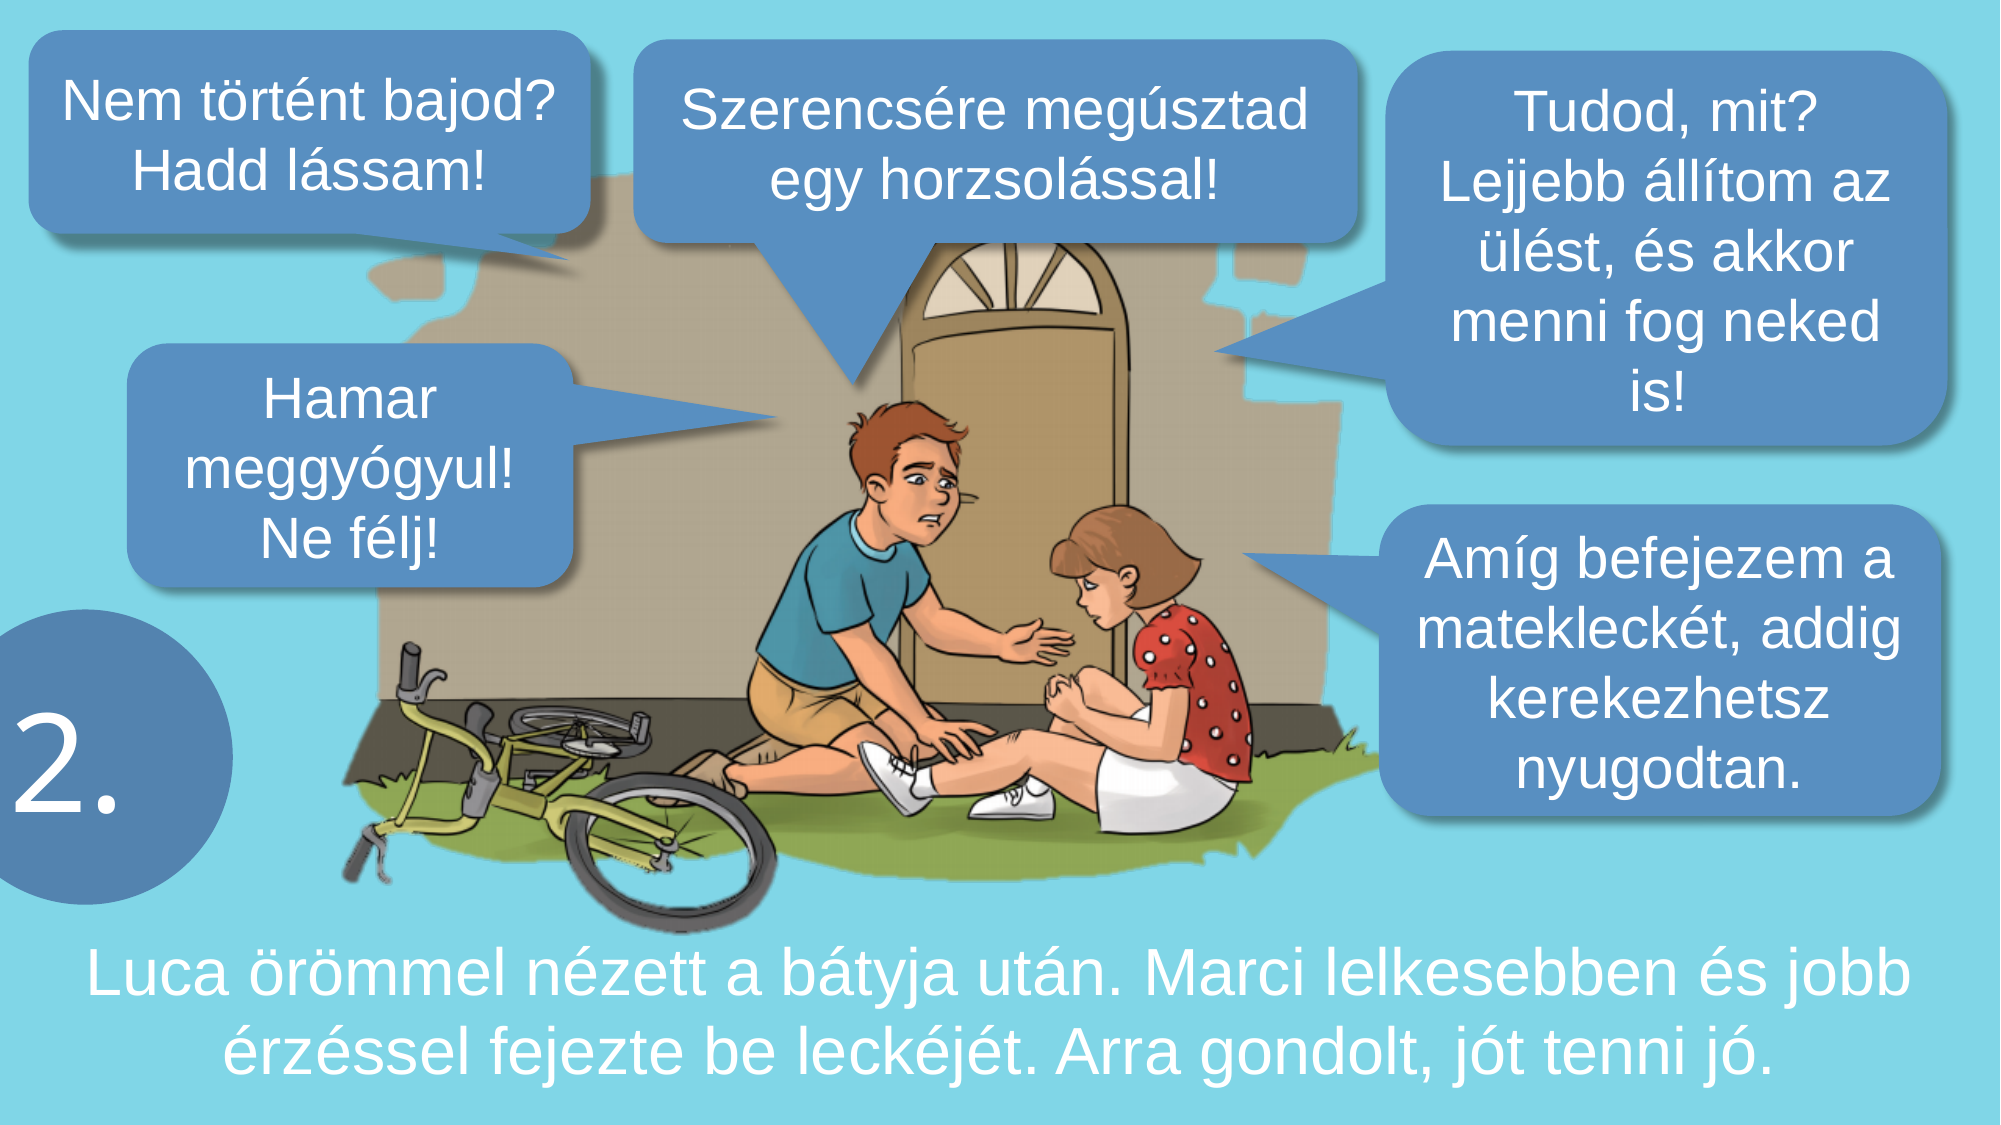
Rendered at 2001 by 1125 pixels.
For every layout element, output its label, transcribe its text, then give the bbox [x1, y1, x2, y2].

text_box Tudod, mit? Lejjebb állítom az ülést, és akkor menni fog neked is! [1384, 49, 1949, 447]
picture [182, 131, 1497, 947]
text_box Amíg befejezem a matekleckét, addig kerekezhetsz nyugodtan. [1497, 503, 1943, 817]
text_box Luca örömmel nézett a bátyja után. Marci lelkesebben és jobb érzéssel fejezte be leckéjét. Arra gondolt, jót tenni jó. [29, 920, 1971, 1096]
text_box Hamar meggyógyul! Ne félj! [125, 342, 182, 589]
text_box 2. [0, 608, 182, 906]
text_box Szerencsére megúsztad egy horzsolással! [632, 38, 1359, 132]
text_box Nem történt bajod? Hadd lássam! [27, 29, 592, 235]
